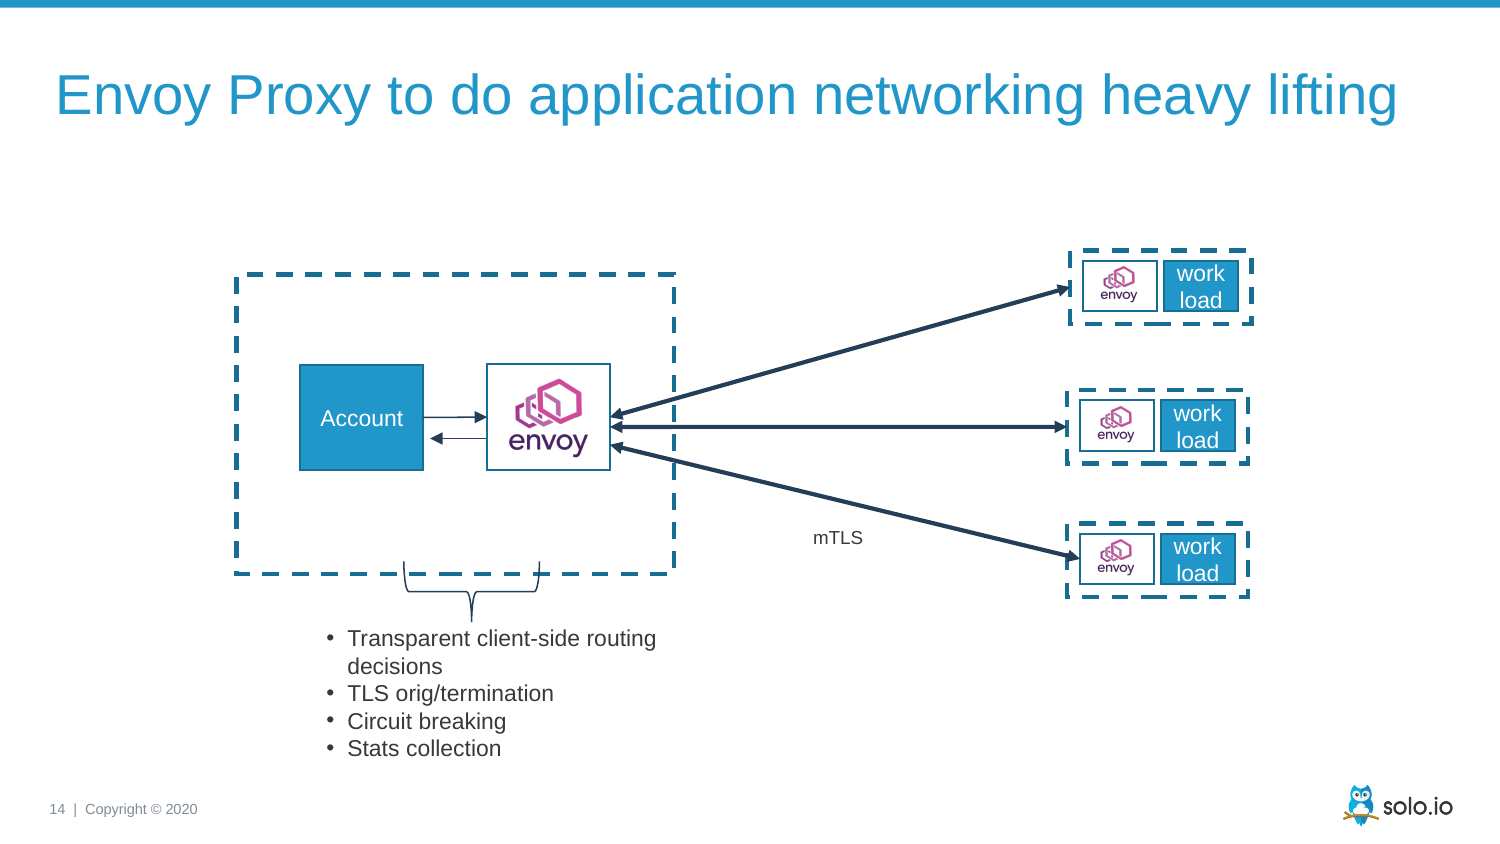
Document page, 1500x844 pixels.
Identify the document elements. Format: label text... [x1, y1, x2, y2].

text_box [1070, 250, 1252, 324]
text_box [1066, 523, 1249, 597]
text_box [1066, 390, 1249, 464]
text_box Account [300, 364, 424, 471]
text_box [487, 364, 604, 470]
title Envoy Proxy to do application networking heavy lifting [44, 44, 1457, 149]
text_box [609, 286, 1071, 418]
text_box [602, 417, 610, 451]
text_box [403, 561, 540, 623]
picture [1338, 783, 1456, 827]
picture [499, 371, 598, 463]
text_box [609, 444, 1081, 560]
text_box [236, 274, 674, 575]
text_box Transparent client-side routing decisions TLS orig/termination Circuit breaking Stats collection [315, 618, 675, 789]
